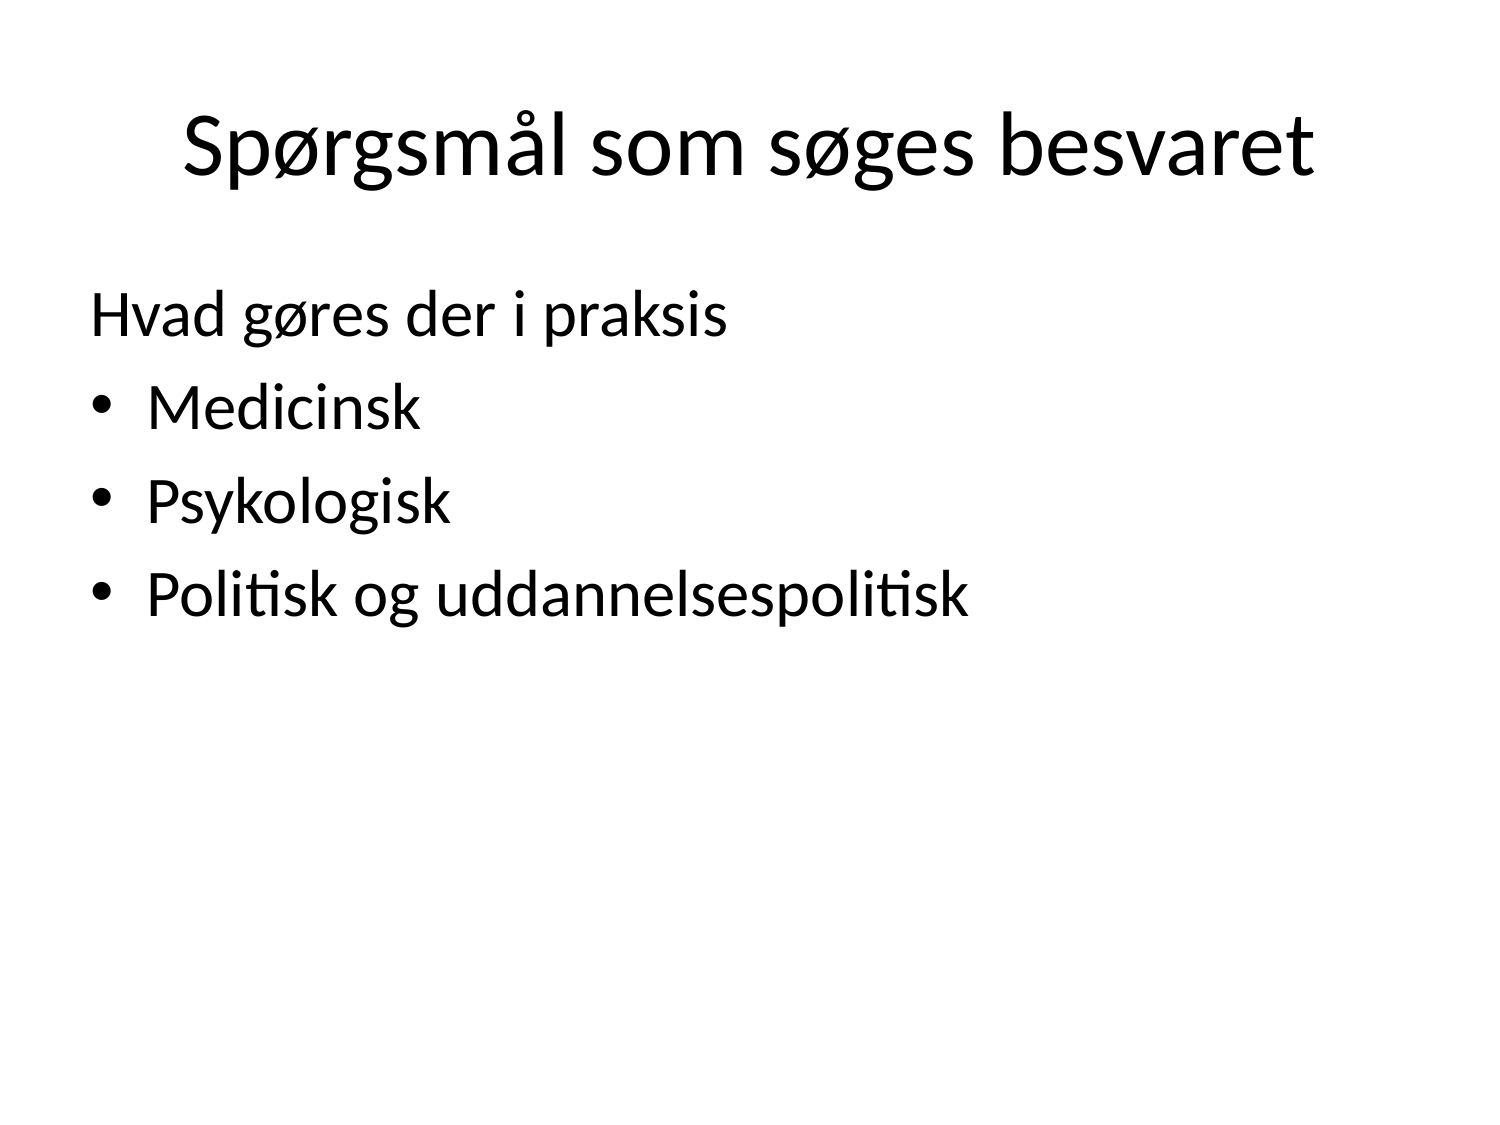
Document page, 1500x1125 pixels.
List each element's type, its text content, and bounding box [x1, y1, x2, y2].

list Hvad gøres der i praksis Medicinsk Psykologisk Politisk og uddannelsespolitisk [75, 262, 1425, 1005]
title Spørgsmål som søges besvaret [75, 45, 1425, 233]
